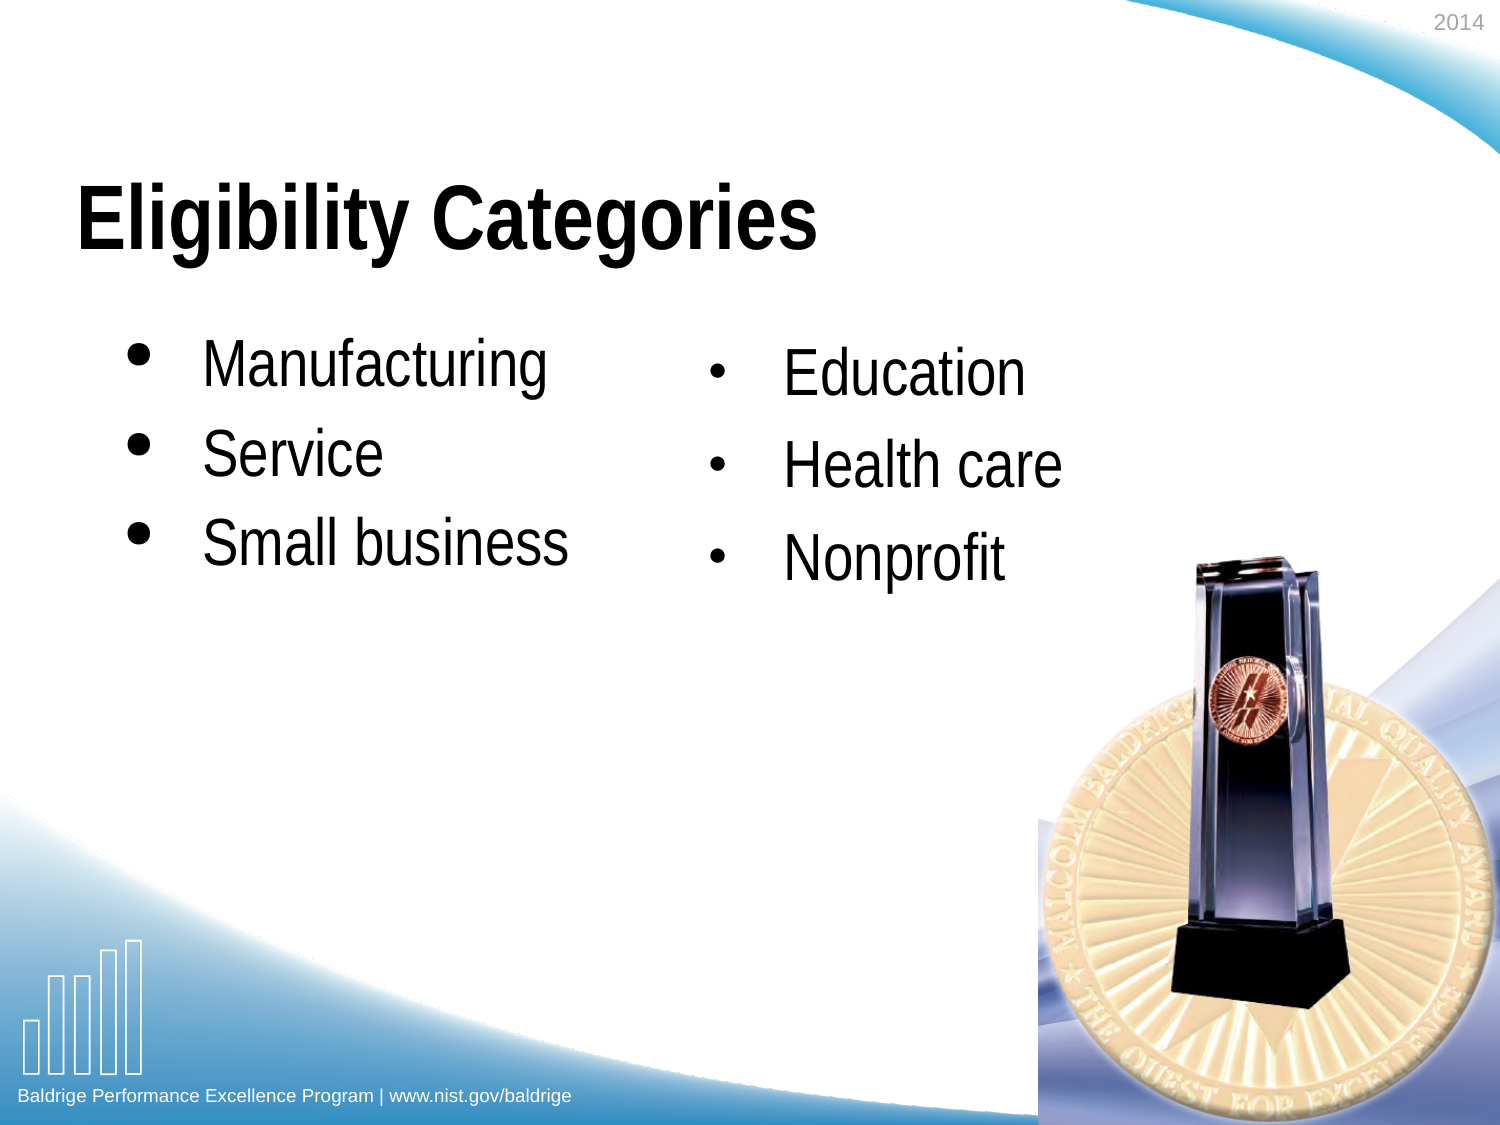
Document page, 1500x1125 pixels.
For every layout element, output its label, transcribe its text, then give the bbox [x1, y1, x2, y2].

picture [1088, 0, 1500, 177]
text_box Education Health care Nonprofit [694, 322, 1382, 635]
title Eligibility Categories [62, 124, 1439, 302]
picture [0, 554, 1500, 1125]
list Manufacturing Service Small business [112, 321, 801, 1051]
